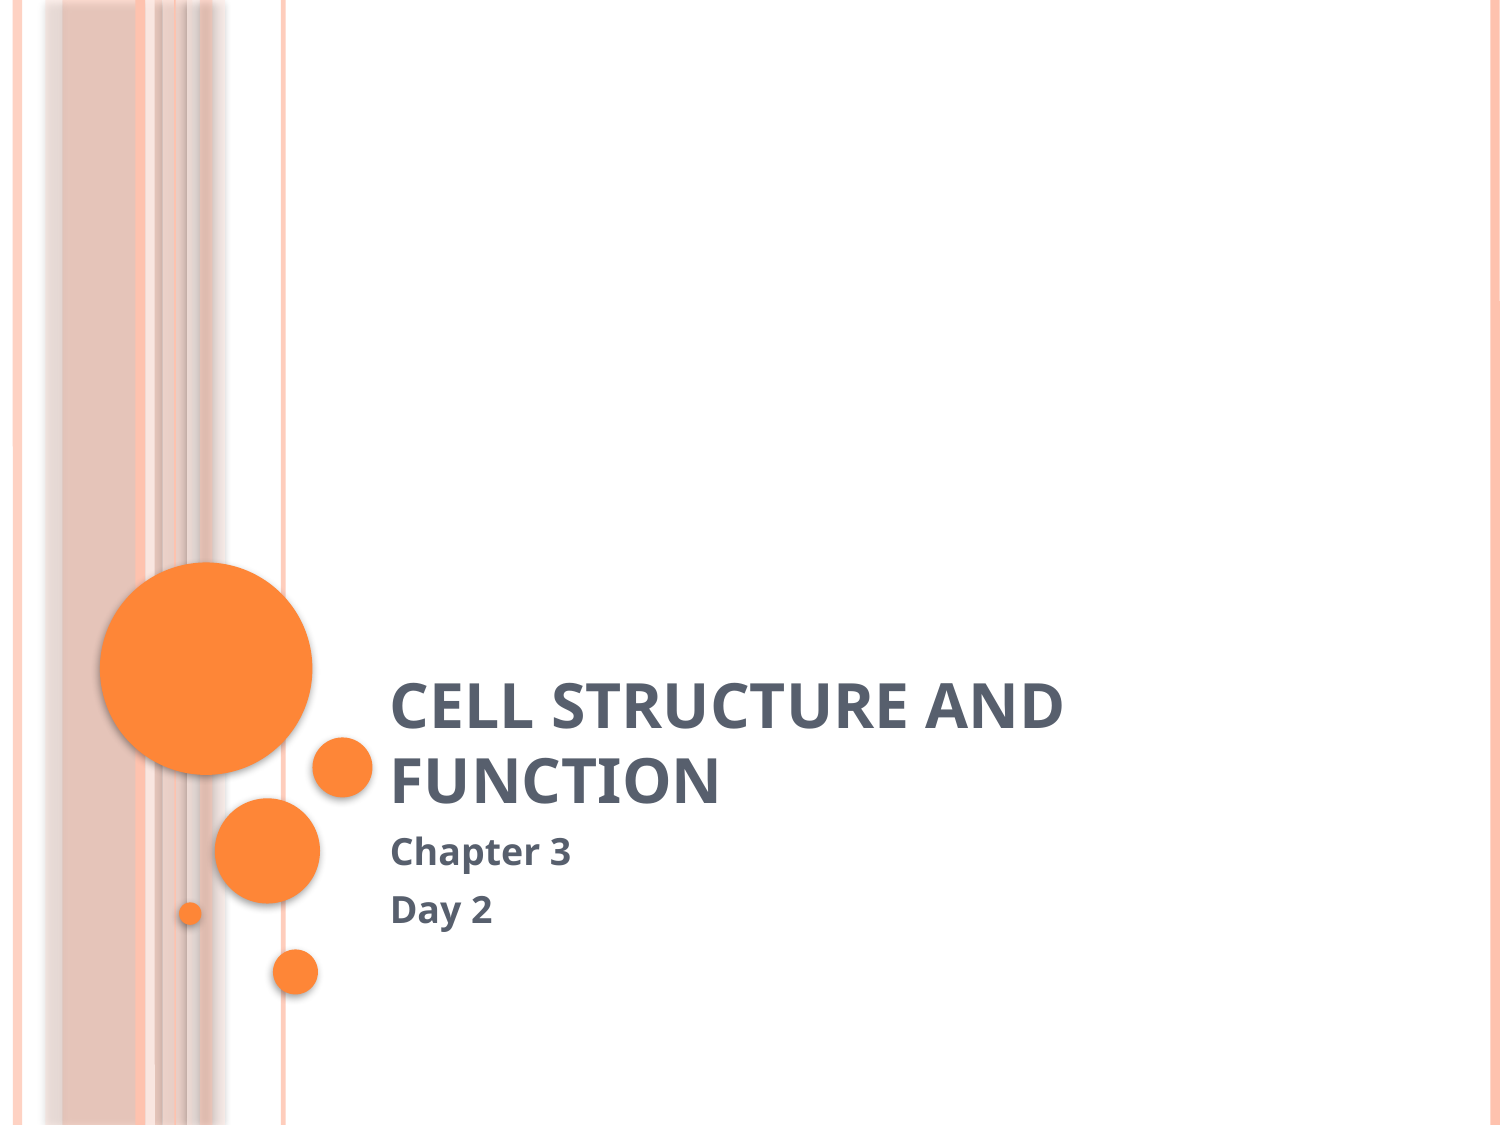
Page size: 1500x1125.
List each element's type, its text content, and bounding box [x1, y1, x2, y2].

subtitle Chapter 3 Day 2 [375, 820, 1388, 1046]
title Cell Structure and Function [375, 512, 1388, 820]
